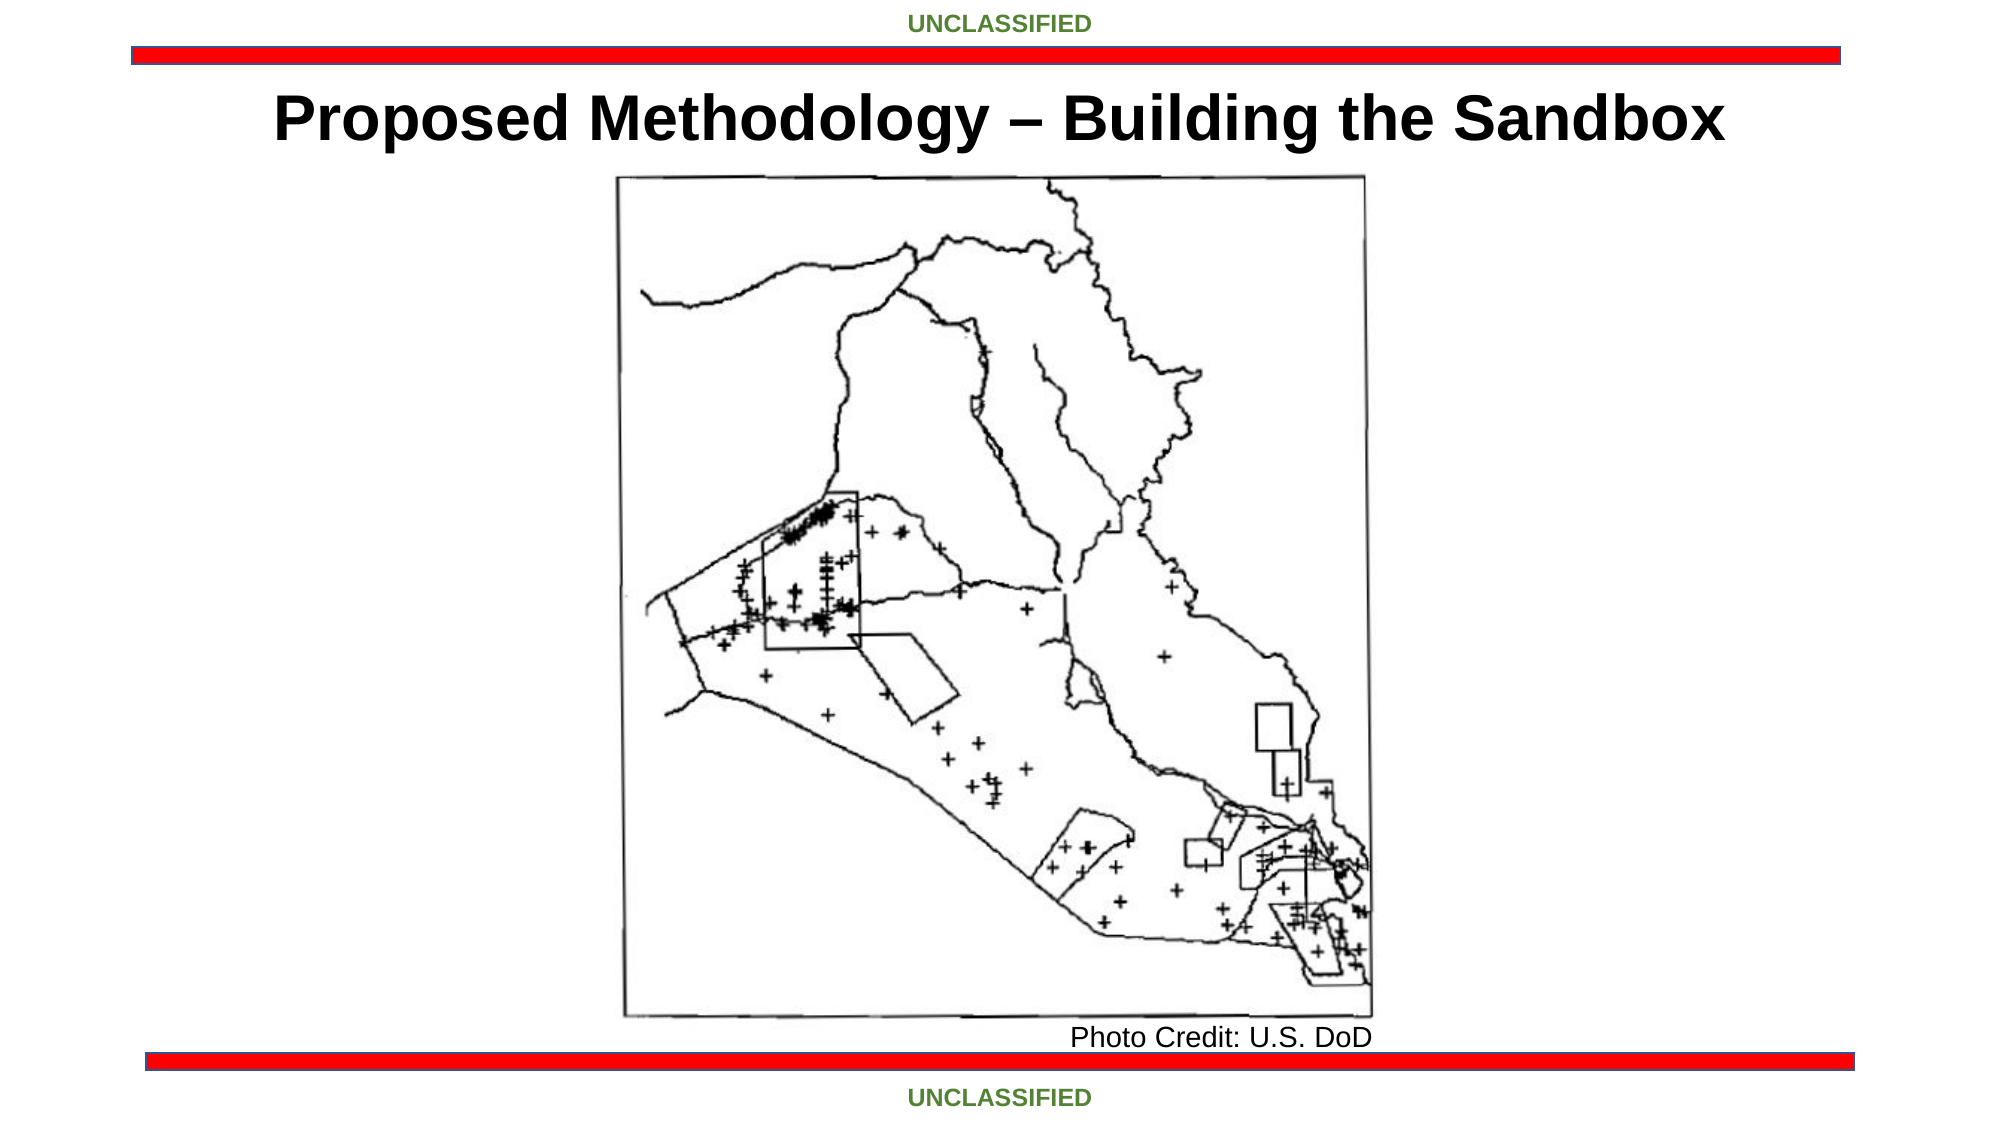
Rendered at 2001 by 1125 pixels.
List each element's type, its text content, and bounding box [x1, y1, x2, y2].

text_box Photo Credit: U.S. DoD [1055, 1011, 1534, 1062]
text_box [145, 1052, 1855, 1071]
text_box [131, 46, 1841, 65]
text_box Proposed Methodology – Building the Sandbox [249, 68, 1750, 162]
text_box UNCLASSIFIED [871, 1074, 1129, 1120]
picture [602, 159, 1397, 1035]
text_box UNCLASSIFIED [871, 0, 1129, 45]
